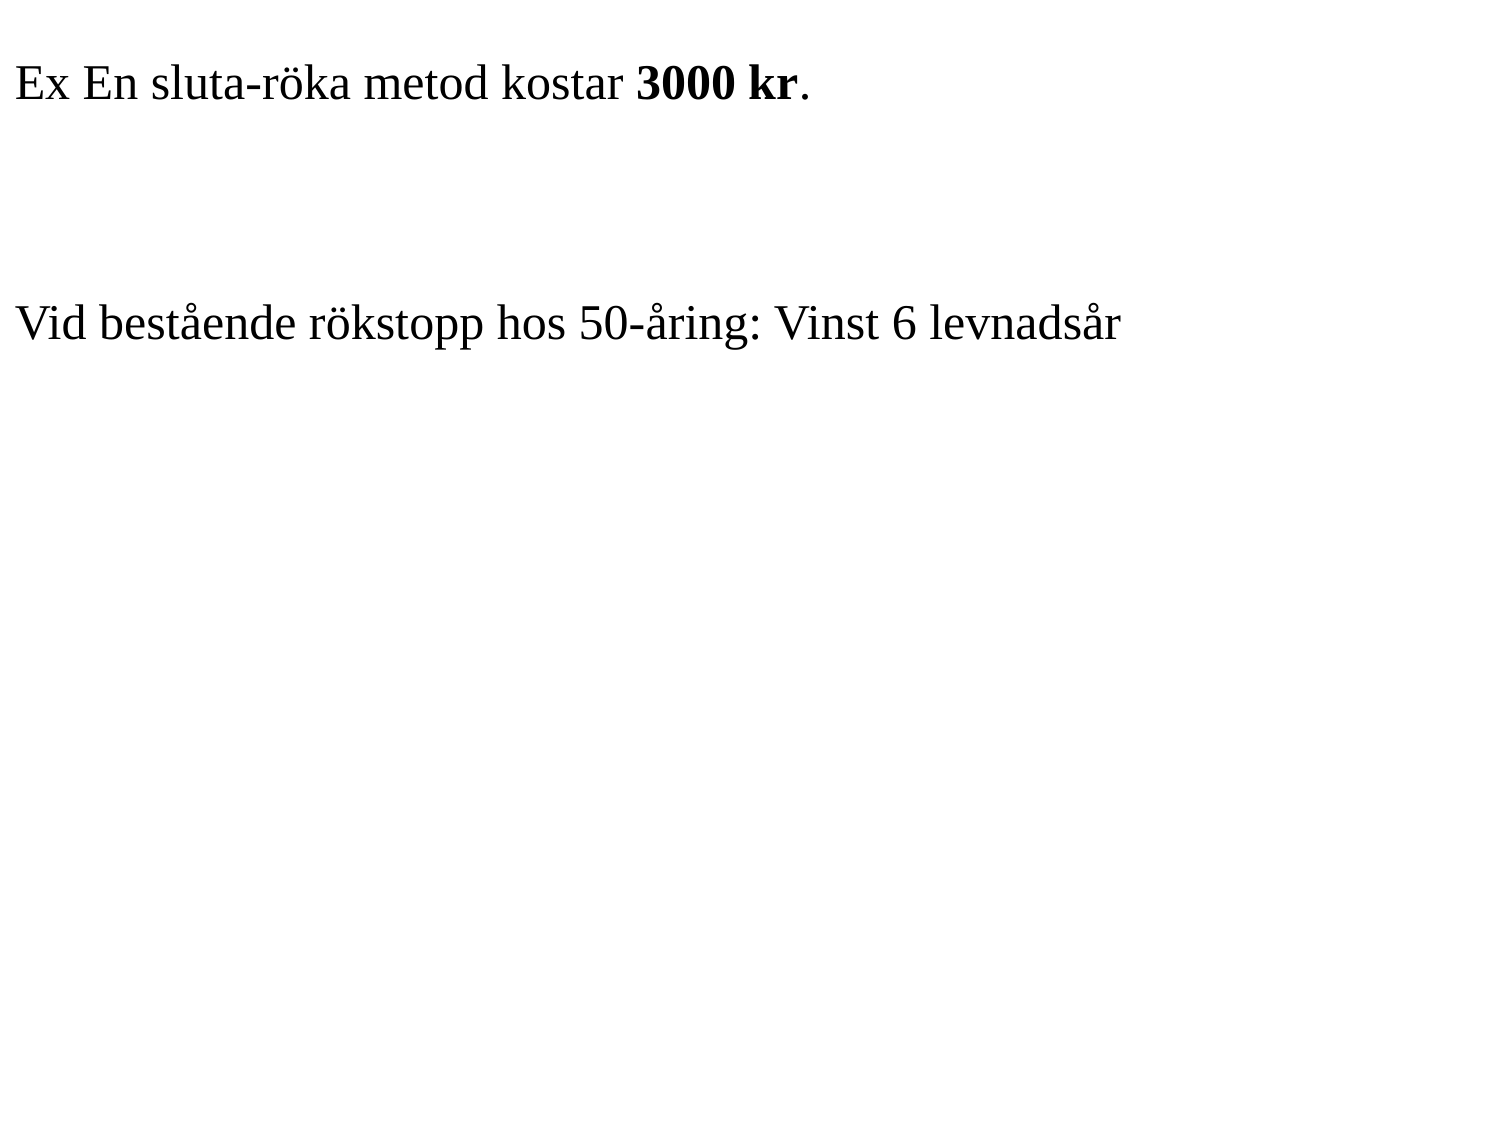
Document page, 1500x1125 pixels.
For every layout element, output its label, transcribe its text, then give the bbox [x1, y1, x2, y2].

text_box Ex En sluta-röka metod kostar 3000 kr. Vid bestående rökstopp hos 50-åring: Vinst 6 levnadsår [0, 42, 1500, 658]
